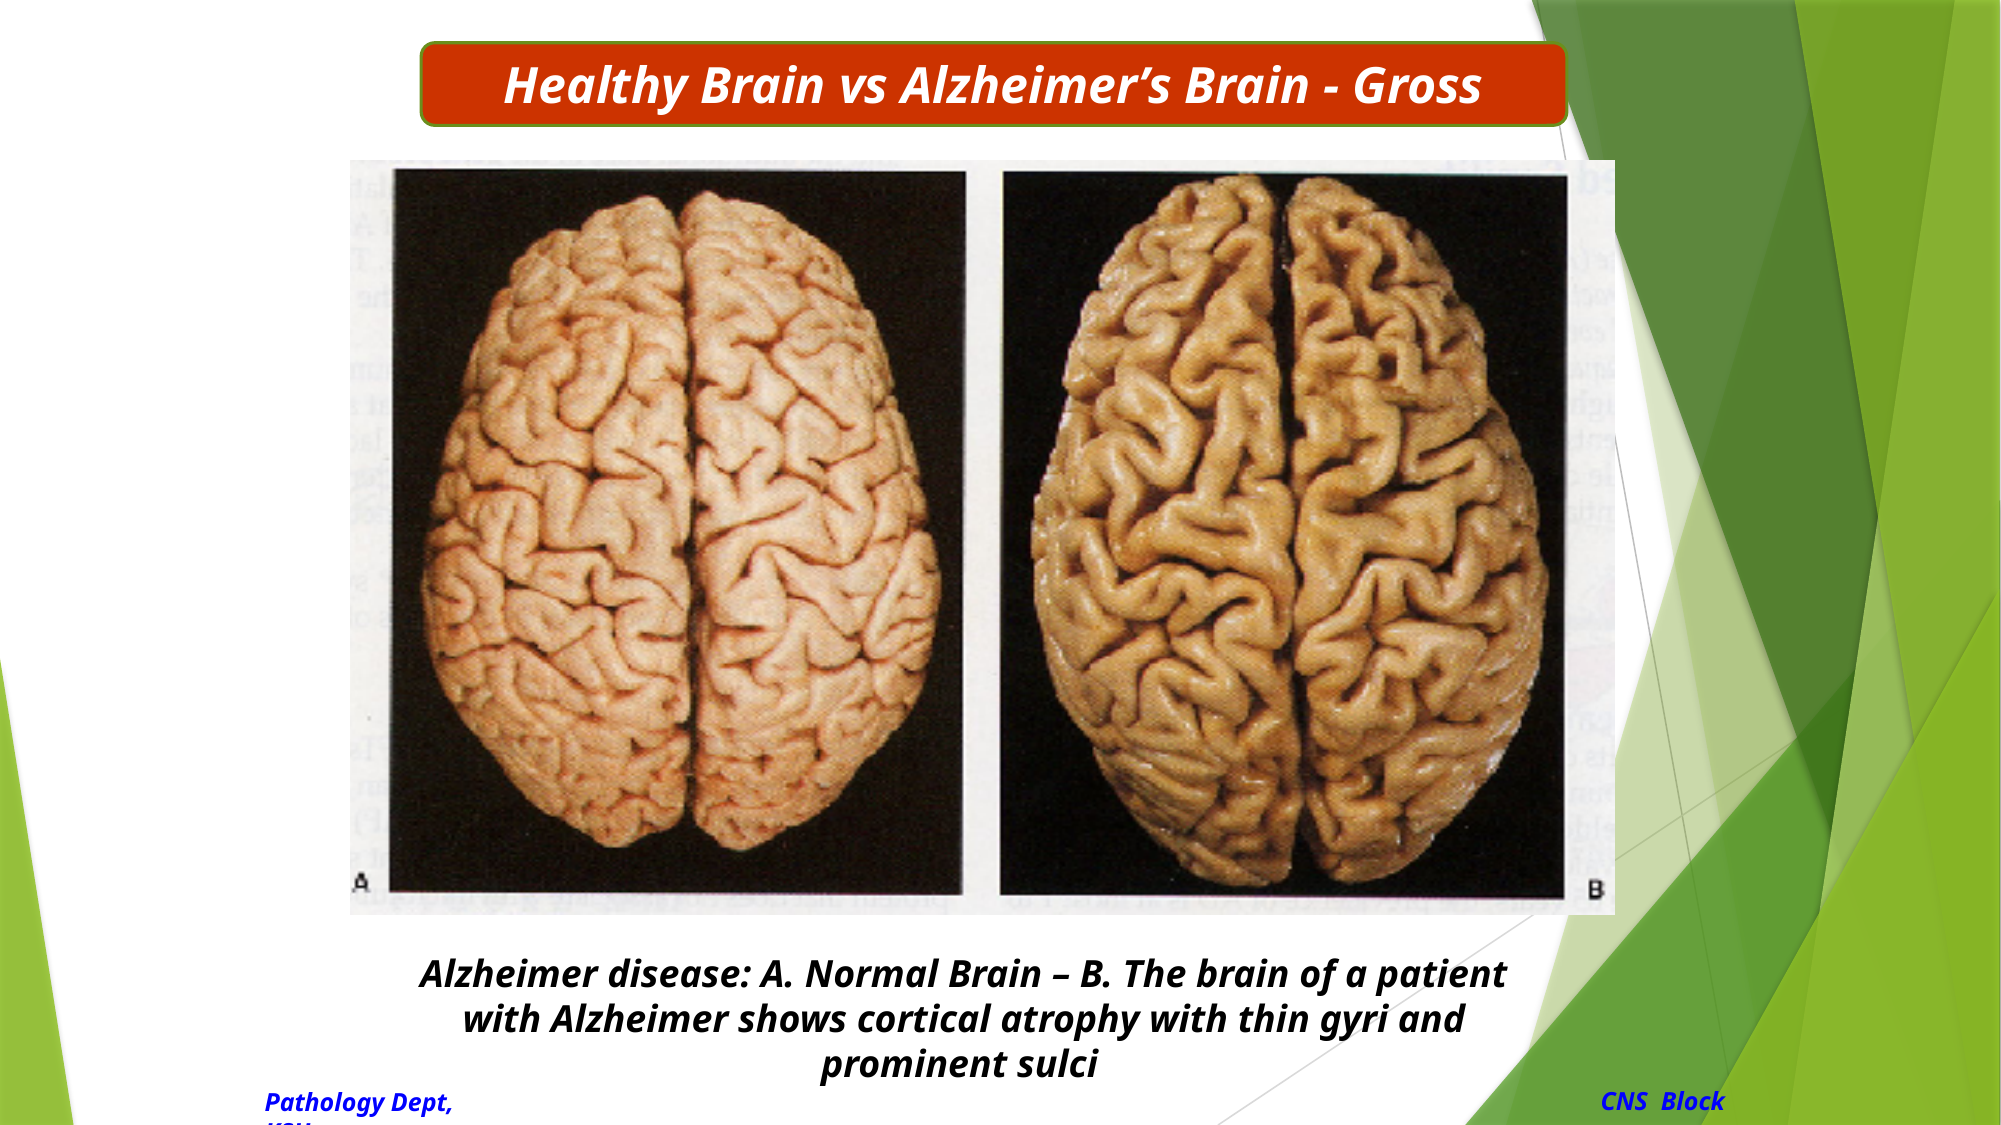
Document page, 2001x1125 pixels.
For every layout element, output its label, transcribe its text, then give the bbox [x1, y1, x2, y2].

text_box Alzheimer disease: A. Normal Brain – B. The brain of a patient with Alzheimer shows cortical atrophy with thin gyri and prominent sulci [373, 942, 1556, 1093]
picture [349, 160, 1615, 915]
text_box Healthy Brain vs Alzheimer’s Brain - Gross [419, 41, 1569, 127]
text_box CNS Block [1585, 1078, 1750, 1123]
text_box Pathology Dept, KSU [249, 1079, 508, 1125]
